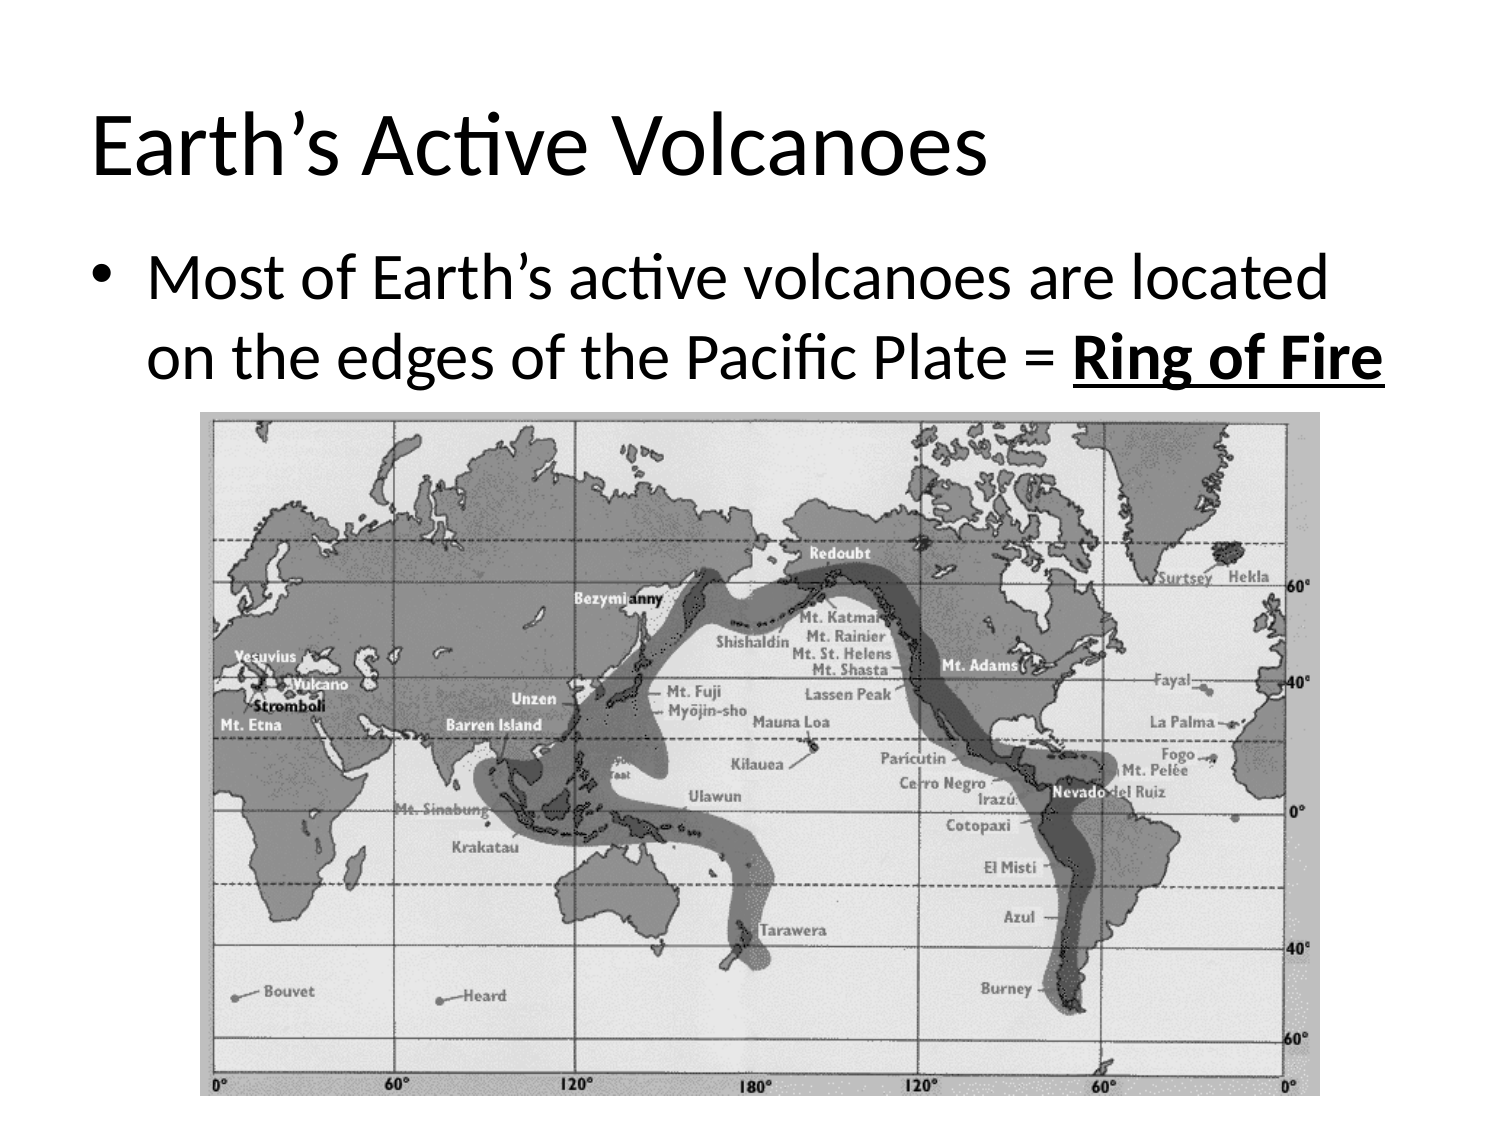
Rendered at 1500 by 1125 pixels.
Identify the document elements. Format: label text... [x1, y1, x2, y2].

list Most of Earth’s active volcanoes are located on the edges of the Pacific Plate = Ring of Fire [75, 224, 1425, 1005]
picture [199, 412, 1320, 1097]
title Earth’s Active Volcanoes [75, 45, 1425, 224]
